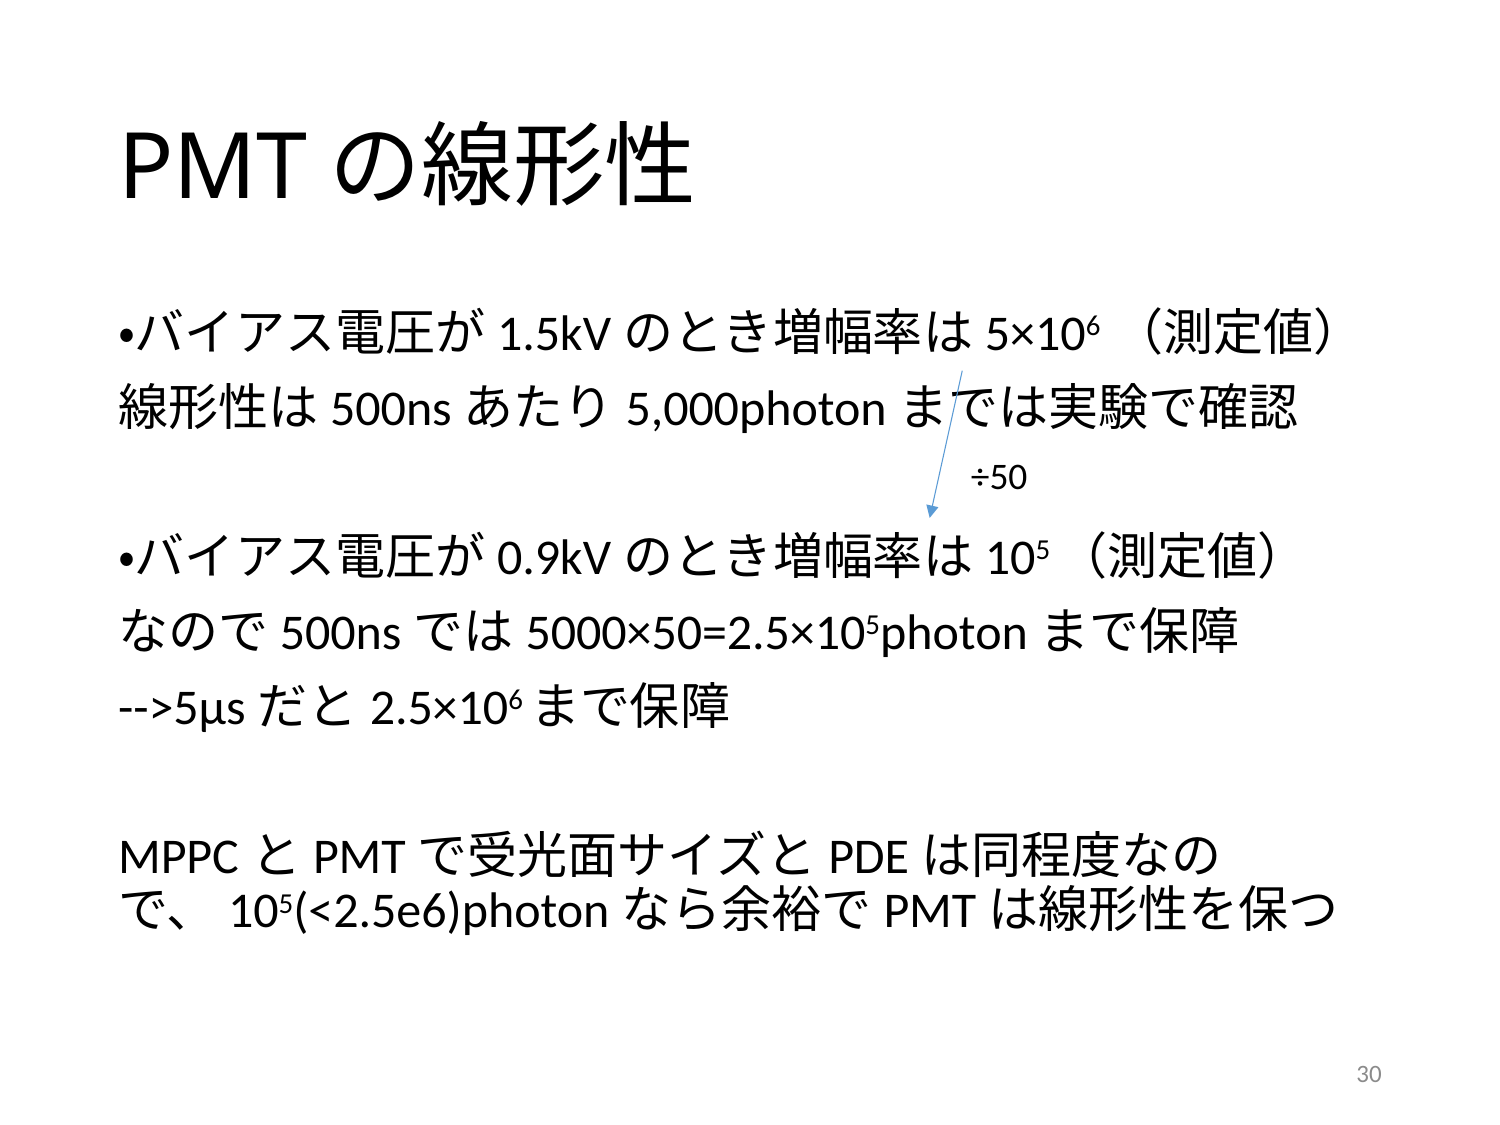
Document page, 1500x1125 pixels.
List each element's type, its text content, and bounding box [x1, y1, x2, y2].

text_box ÷50 [963, 444, 1043, 504]
list ・バイアス電圧が1.5kVのとき増幅率は5×106 （測定値） 線形性は500nsあたり5,000photonまでは実験で確認 ・バイアス電圧が0.9kVのとき増幅率は105（測定値） なので500nsでは5000×50=2.5×105photonまで保障 -->5μsだと2.5×106まで保障 MPPCとPMTで受光面サイズとPDEは同程度なので、105(<2.5e6)photonなら余裕でPMTは線形性を保つ [103, 299, 1397, 1014]
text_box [929, 370, 963, 518]
title PMTの線形性 [103, 59, 1397, 278]
slide_number 30 [1059, 1042, 1397, 1103]
